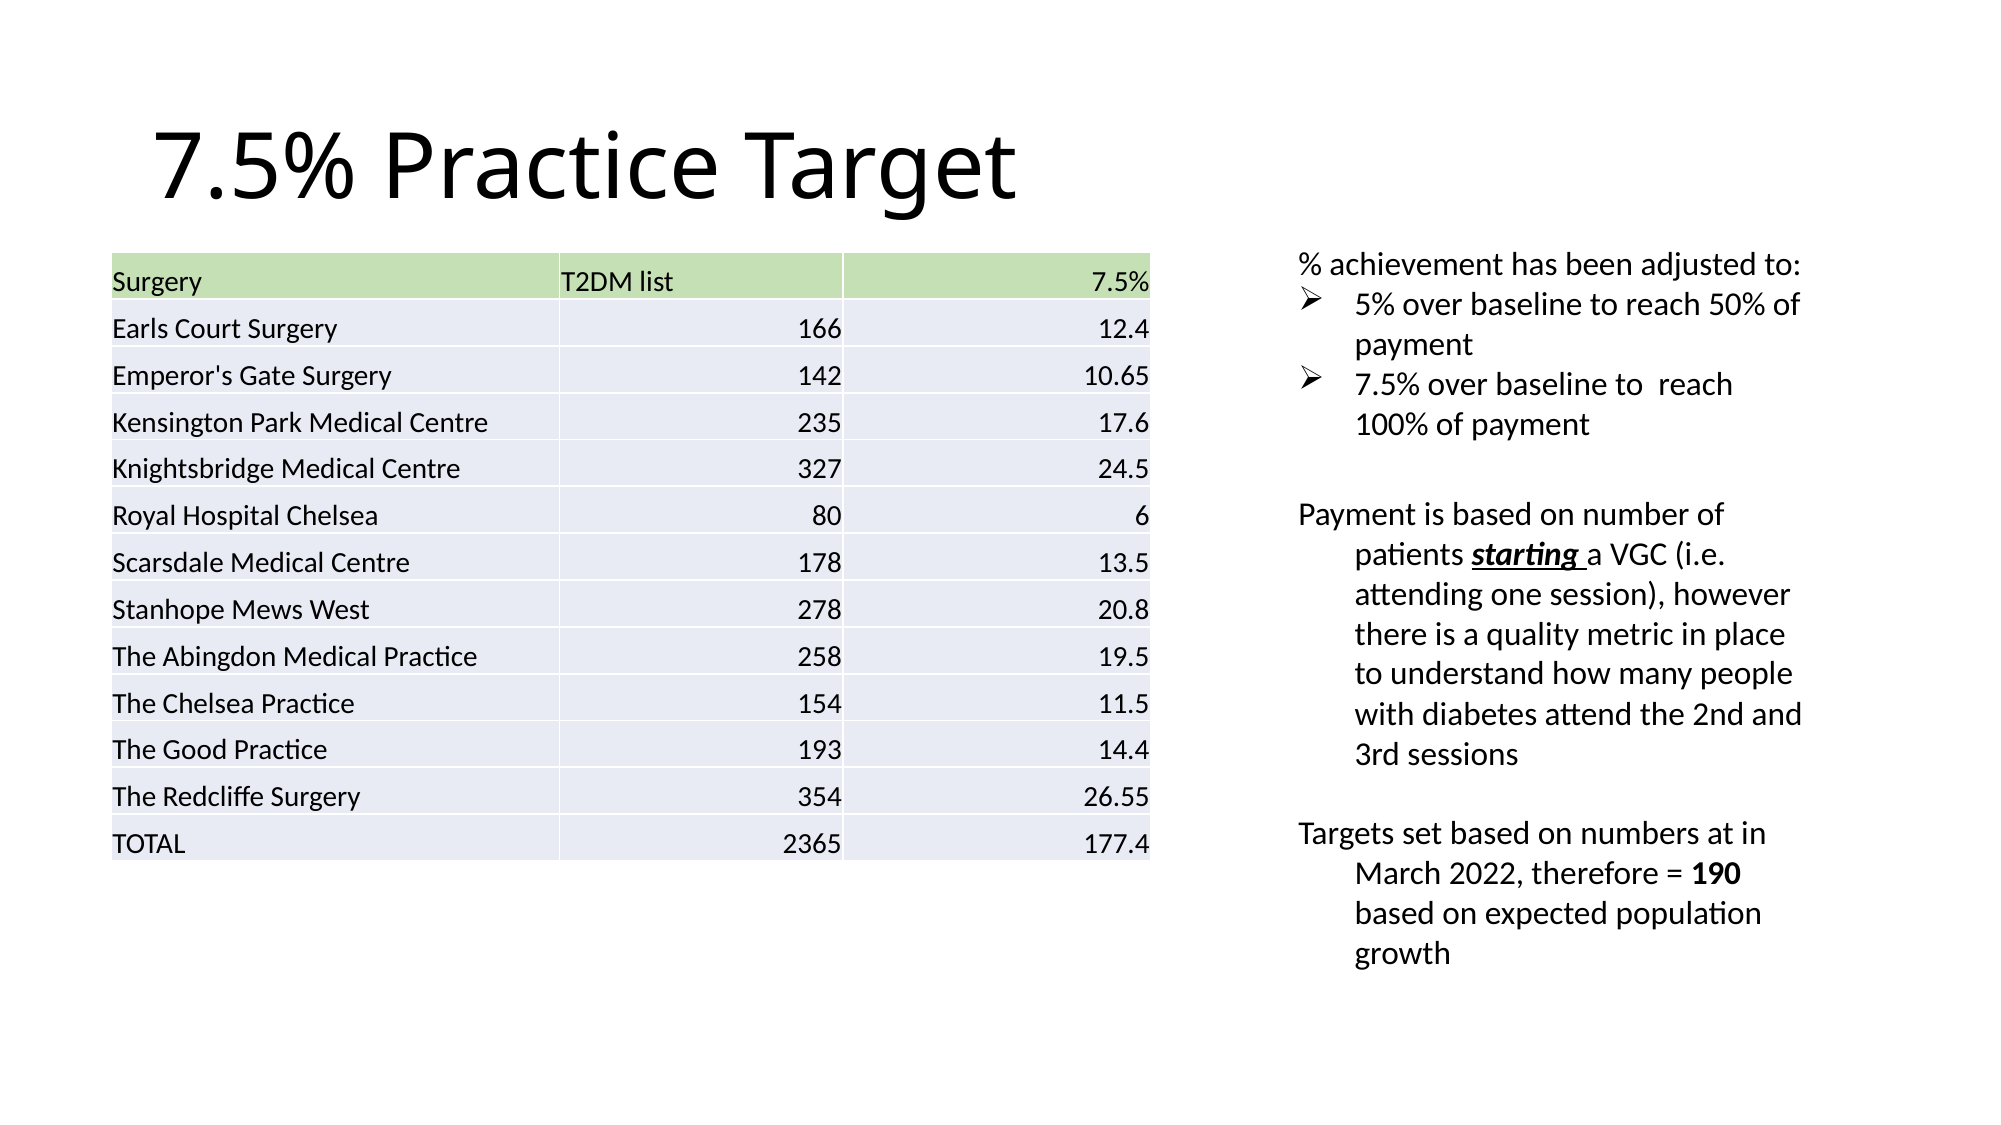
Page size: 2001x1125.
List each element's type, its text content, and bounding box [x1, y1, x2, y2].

table_cell 154 [560, 675, 842, 720]
table_cell 235 [560, 394, 842, 439]
table_cell Kensington Park Medical Centre [112, 394, 559, 439]
table_cell 80 [560, 487, 842, 532]
table_cell 17.6 [844, 394, 1150, 439]
table_cell Knightsbridge Medical Centre [112, 440, 559, 485]
table_cell 166 [560, 300, 842, 345]
table_cell 14.4 [844, 721, 1150, 766]
table_cell 142 [560, 347, 842, 392]
table_header T2DM list [560, 253, 842, 298]
title 7.5% Practice Target [137, 59, 1863, 278]
table_cell 13.5 [844, 534, 1150, 579]
text_box % achievement has been adjusted to: 5% over baseline to reach 50% of payment 7.5% over baseline to reach 100% of payment Payment is based on number of patients starting a VGC (i.e. attending one session), however there is a quality metric in place to understand how many people with diabetes attend the 2nd and 3rd sessions Targets set based on numbers at in March 2022, therefore = 190 based on expected population growth [1283, 235, 1831, 979]
table_cell TOTAL [112, 815, 559, 860]
table_cell Earls Court Surgery [112, 300, 559, 345]
table_cell 11.5 [844, 675, 1150, 720]
table_cell 10.65 [844, 347, 1150, 392]
table_header Surgery [112, 253, 559, 298]
table_cell Stanhope Mews West [112, 581, 559, 626]
table_cell The Redcliffe Surgery [112, 768, 559, 813]
table_cell 19.5 [844, 628, 1150, 673]
table_cell 354 [560, 768, 842, 813]
table_cell 177.4 [844, 815, 1150, 860]
table_cell 24.5 [844, 440, 1150, 485]
table_cell Emperor's Gate Surgery [112, 347, 559, 392]
table_cell The Good Practice [112, 721, 559, 766]
table_header 7.5% [844, 253, 1150, 298]
table_cell 278 [560, 581, 842, 626]
table_cell 193 [560, 721, 842, 766]
table_cell 6 [844, 487, 1150, 532]
table_cell 327 [560, 440, 842, 485]
table_cell Royal Hospital Chelsea [112, 487, 559, 532]
table_cell The Chelsea Practice [112, 675, 559, 720]
table_cell 258 [560, 628, 842, 673]
table_cell 20.8 [844, 581, 1150, 626]
table_cell The Abingdon Medical Practice [112, 628, 559, 673]
table_cell 178 [560, 534, 842, 579]
table_cell 2365 [560, 815, 842, 860]
table_cell Scarsdale Medical Centre [112, 534, 559, 579]
table_cell 12.4 [844, 300, 1150, 345]
table_cell 26.55 [844, 768, 1150, 813]
